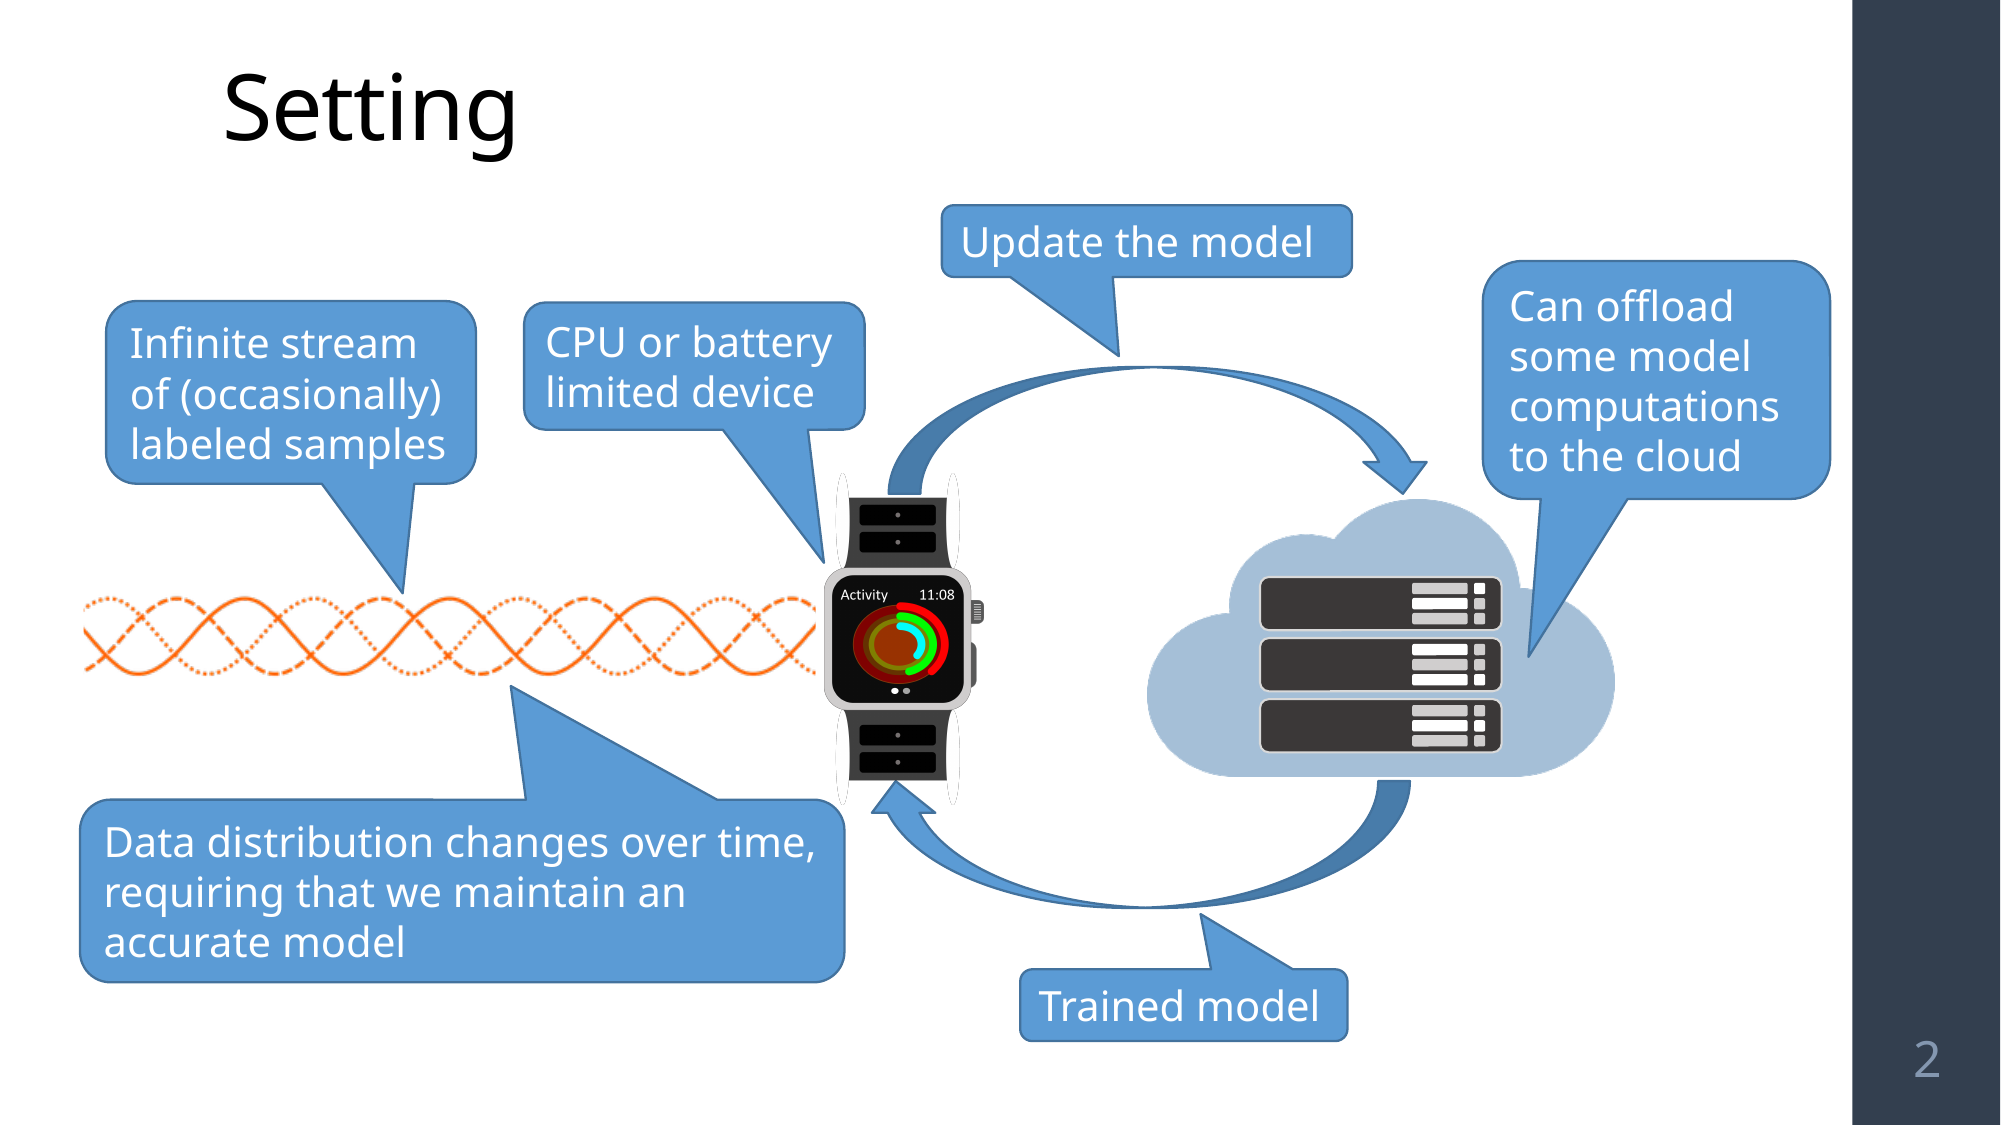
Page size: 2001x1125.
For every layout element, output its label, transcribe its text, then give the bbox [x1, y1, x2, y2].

slide_number 2 [1852, 1012, 2000, 1110]
picture [824, 472, 984, 805]
text_box Trained model [1019, 913, 1349, 1043]
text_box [1146, 498, 1615, 777]
text_box Update the model [940, 204, 1354, 358]
text_box CPU or battery limited device [522, 301, 866, 550]
title Setting [206, 60, 1797, 278]
text_box Data distribution changes over time, requiring that we maintain an accurate model [78, 715, 846, 984]
text_box [887, 785, 1411, 910]
picture [83, 554, 816, 705]
text_box Infinite stream of (occasionally) labeled samples [104, 299, 478, 549]
text_box [892, 365, 1428, 494]
text_box Can offload some model computations to the cloud [1481, 259, 1832, 512]
